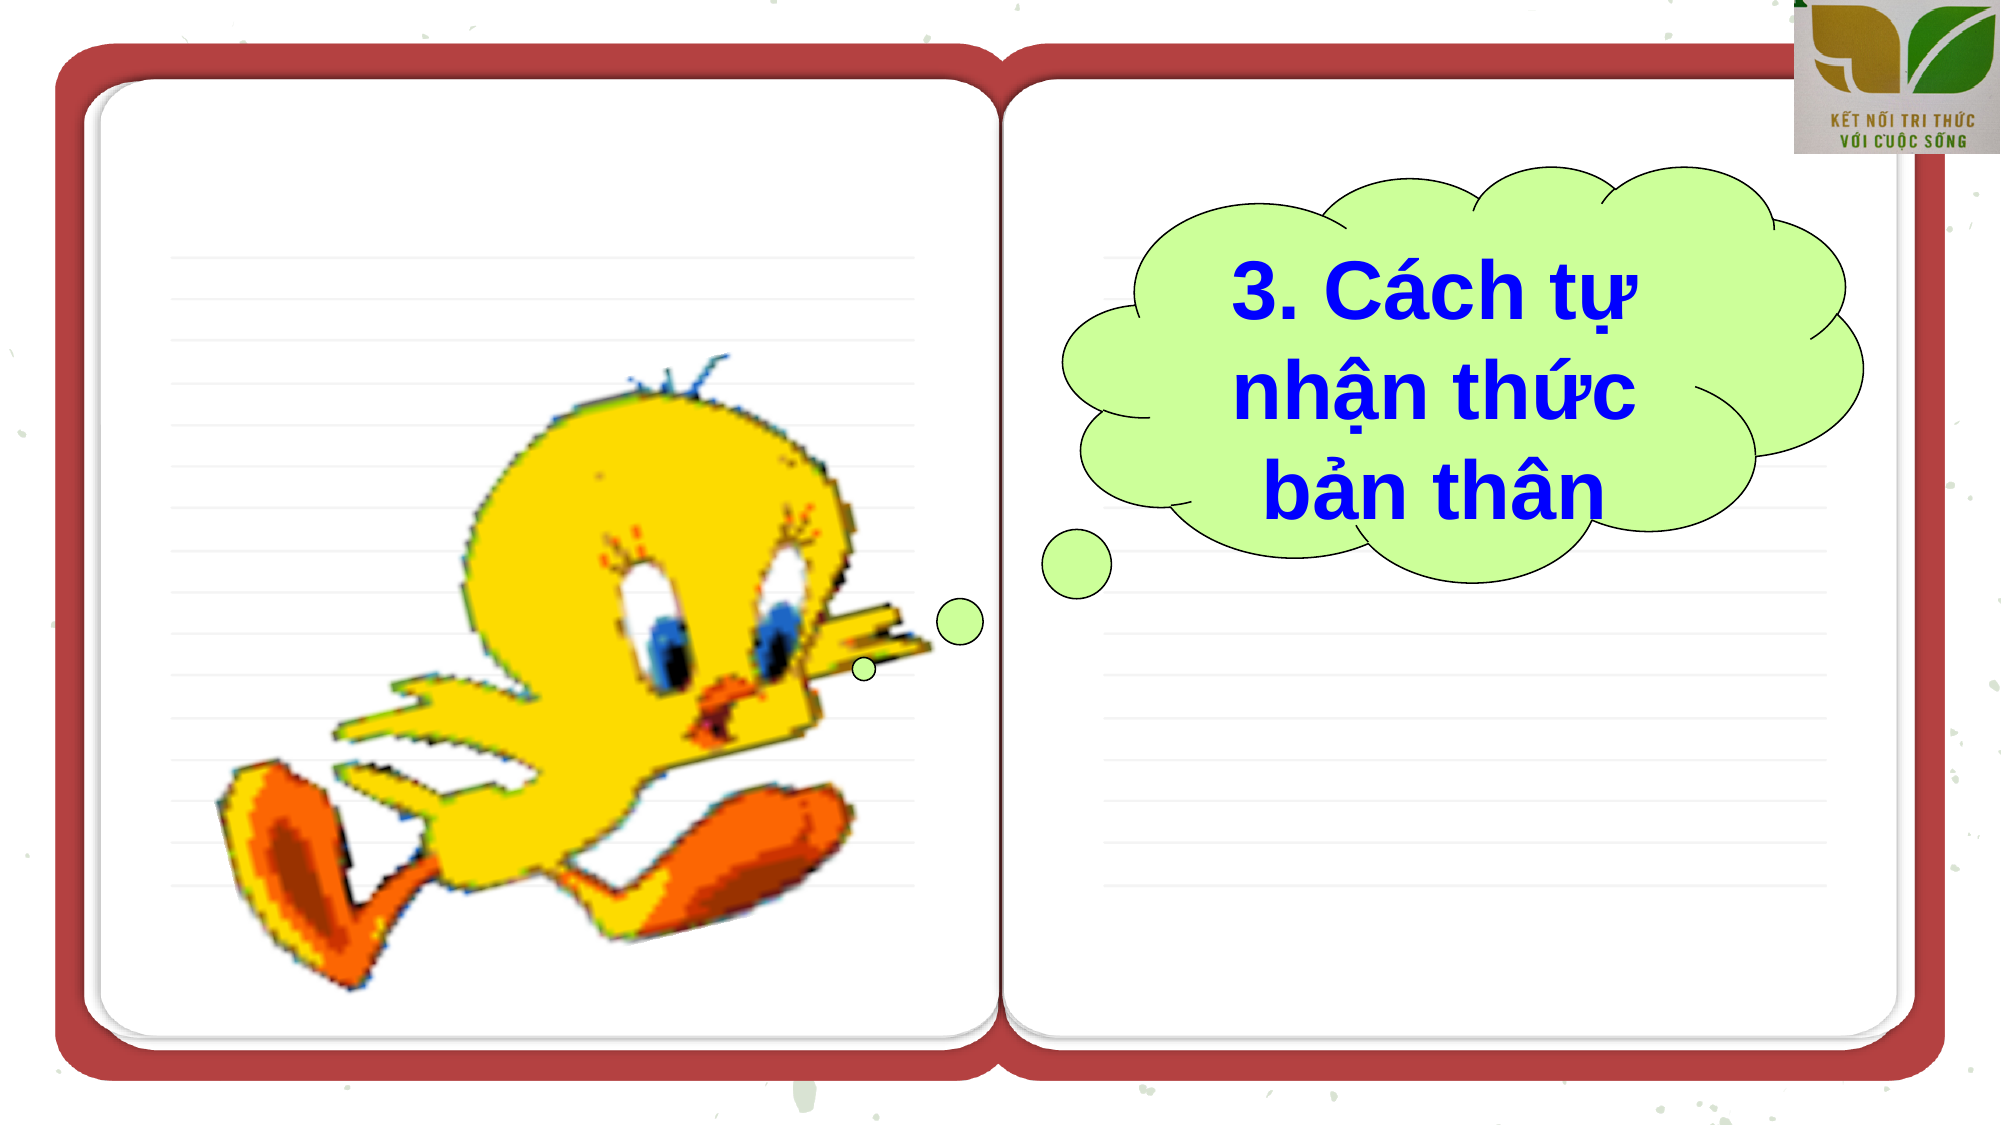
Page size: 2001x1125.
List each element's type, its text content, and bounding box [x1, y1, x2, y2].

picture [55, 0, 2000, 1081]
text_box 3. Cách tự nhận thức bản thân [937, 598, 984, 645]
text_box 3. Cách tự nhận thức bản thân [1042, 529, 1112, 599]
text_box 3. Cách tự nhận thức bản thân [1062, 167, 1864, 584]
